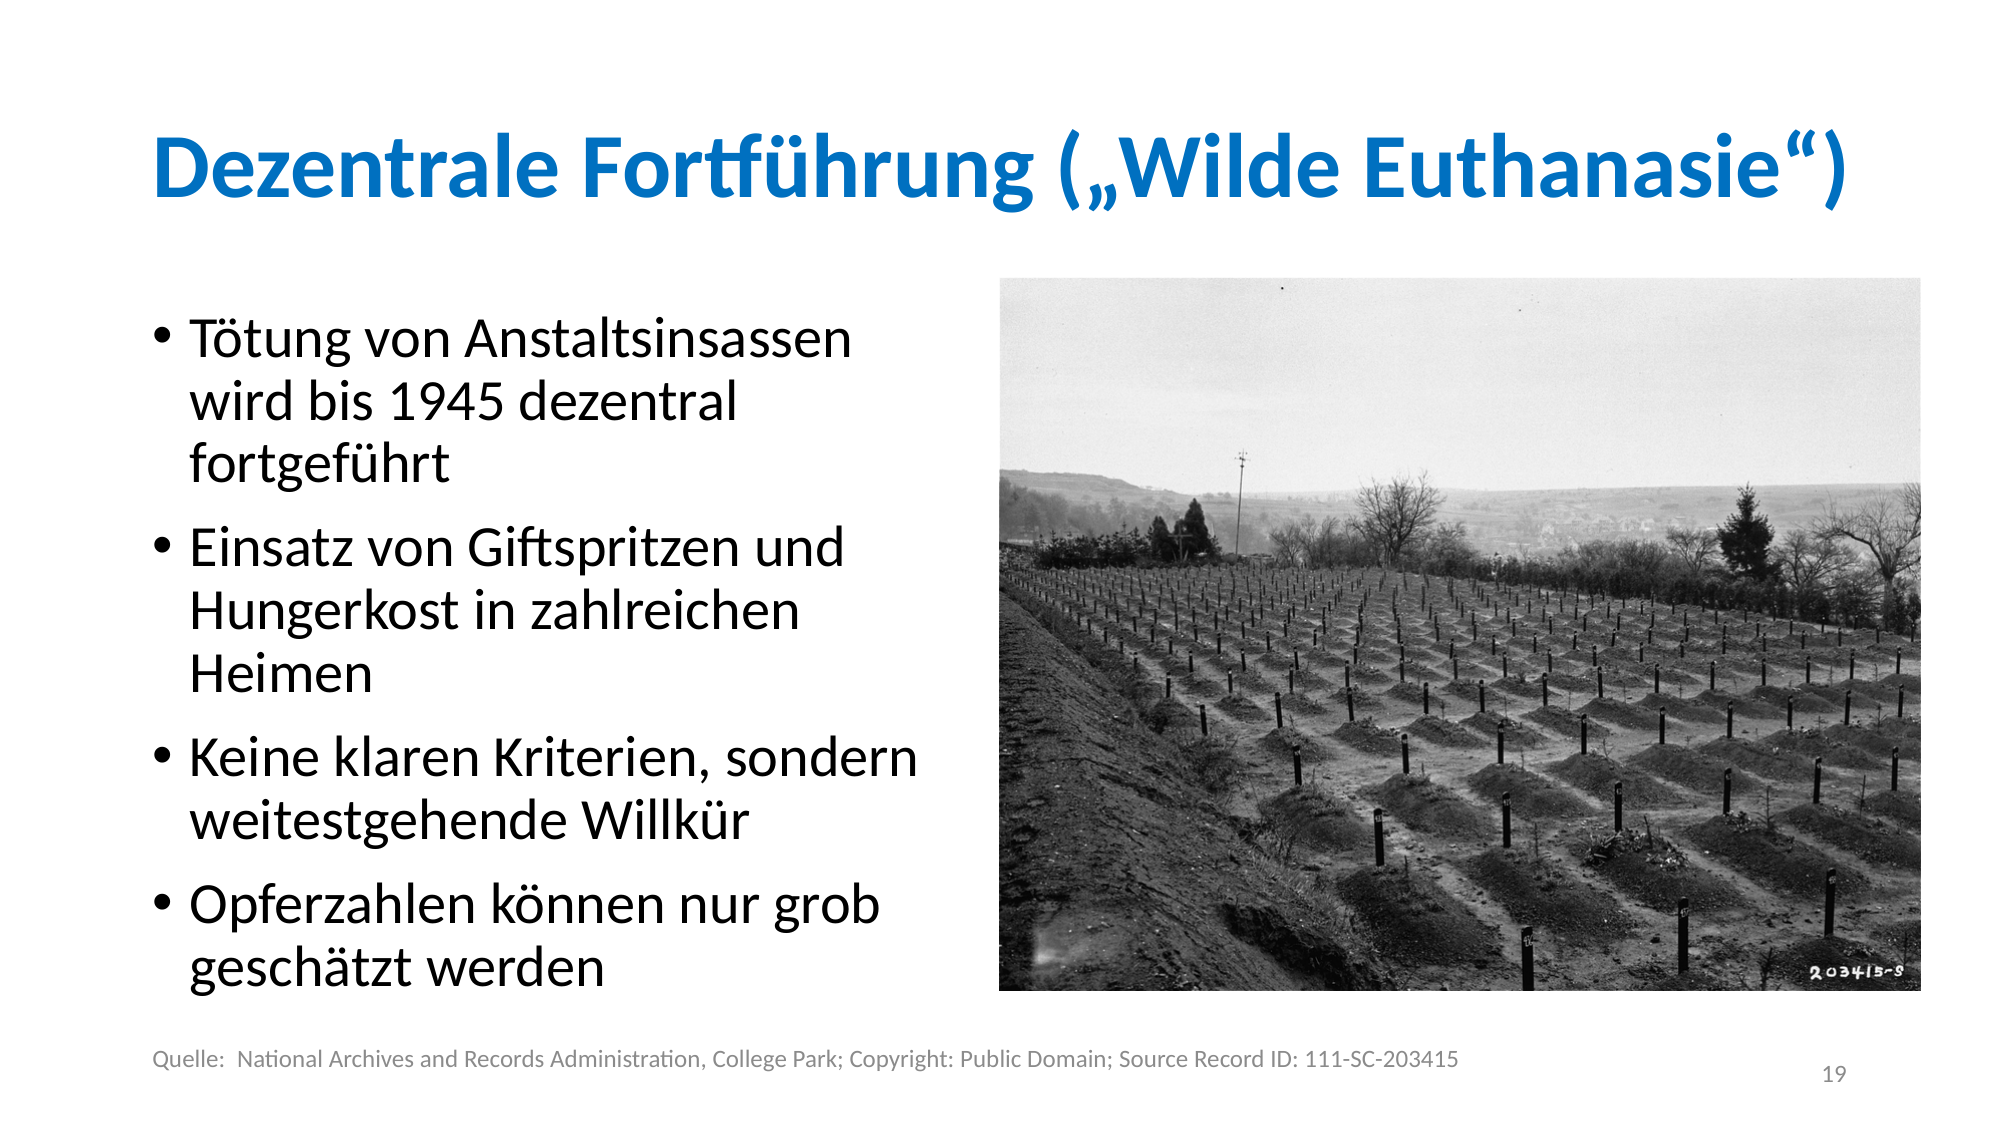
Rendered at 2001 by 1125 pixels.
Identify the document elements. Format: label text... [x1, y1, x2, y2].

picture [999, 277, 1921, 991]
text_box Dezentrale Fortführung („Wilde Euthanasie“) [137, 59, 1876, 277]
text_box <Foliennummer> [1412, 1042, 1862, 1102]
text_box Quelle: National Archives and Records Administration, College Park; Copyright: Public Domain; Source Record ID: 111-SC-203415 [137, 1042, 1412, 1102]
text_box Tötung von Anstaltsinsassen wird bis 1945 dezentral fortgeführt Einsatz von Giftspritzen und Hungerkost in zahlreichen Heimen Keine klaren Kriterien, sondern weitestgehende Willkür Opferzahlen können nur grob geschätzt werden [137, 299, 983, 1013]
